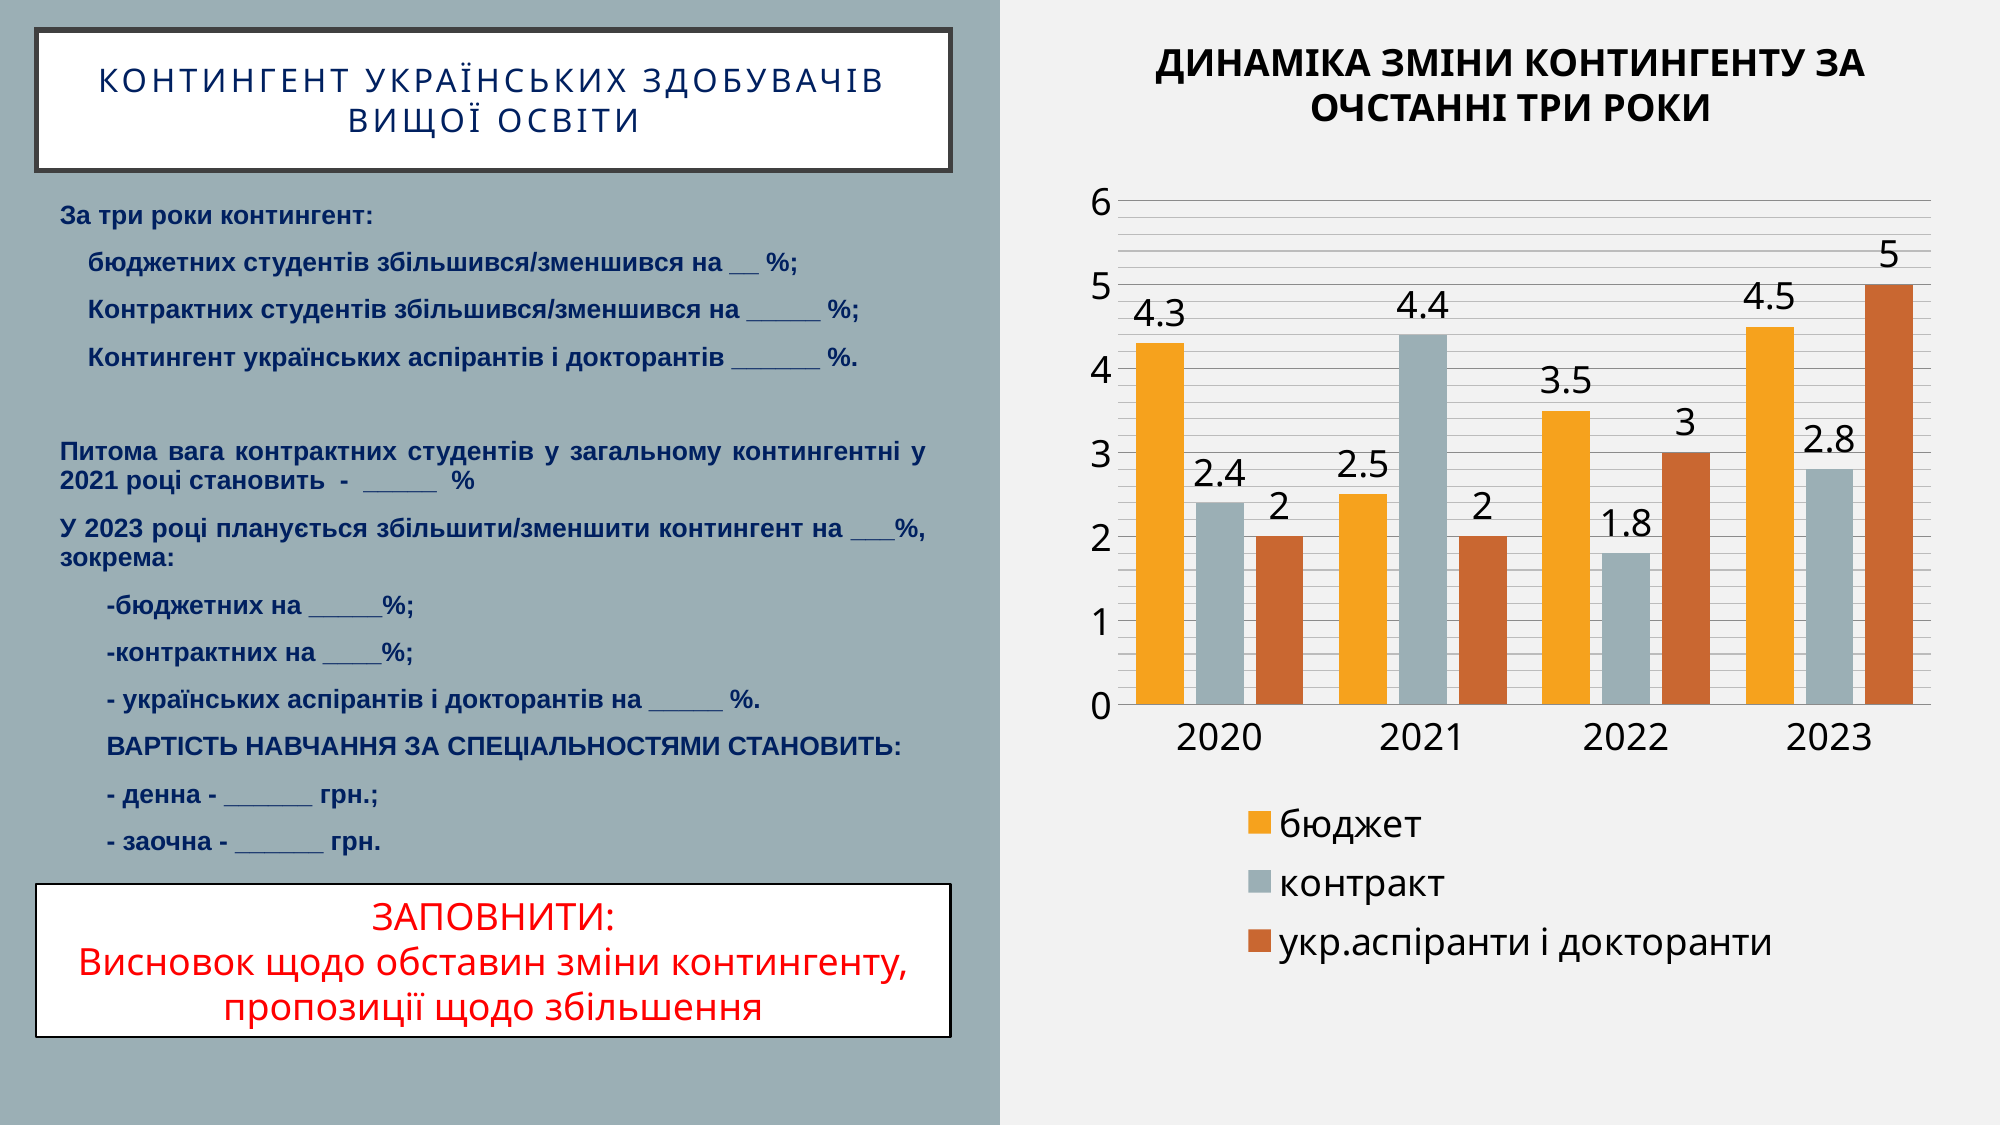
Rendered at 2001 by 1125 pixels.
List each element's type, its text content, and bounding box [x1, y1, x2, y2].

list За три роки контингент: бюджетних студентів збільшився/зменшився на __ %; Контрактних студентів збільшився/зменшився на _____ %; Контингент українських аспірантів і докторантів ______ %. Питома вага контрактних студентів у загальному контингентні у 2021 році становить - _____ % У 2023 році планується збільшити/зменшити контингент на ___%, зокрема: -бюджетних на _____%; -контрактних на ____%; - українських аспірантів і докторантів на _____ %. ВАРТІСТЬ НАВЧАННЯ ЗА СПЕЦІАЛЬНОСТЯМИ СТАНОВИТЬ: - денна - ______ грн.; - заочна - ______ грн. [36, 192, 951, 867]
text_box ДИНАМІКА ЗМІНИ КОНТИНГЕНТУ ЗА ОЧСТАННІ ТРИ РОКИ [1120, 31, 1902, 136]
chart [1072, 158, 1949, 974]
text_box ЗАПОВНИТИ: Висновок щодо обставин зміни контингенту, пропозиції щодо збільшення [35, 883, 952, 1038]
title КОНТИНГЕНТ УКРАЇНСЬКИХ здобувачів вищої освіти [34, 27, 953, 173]
